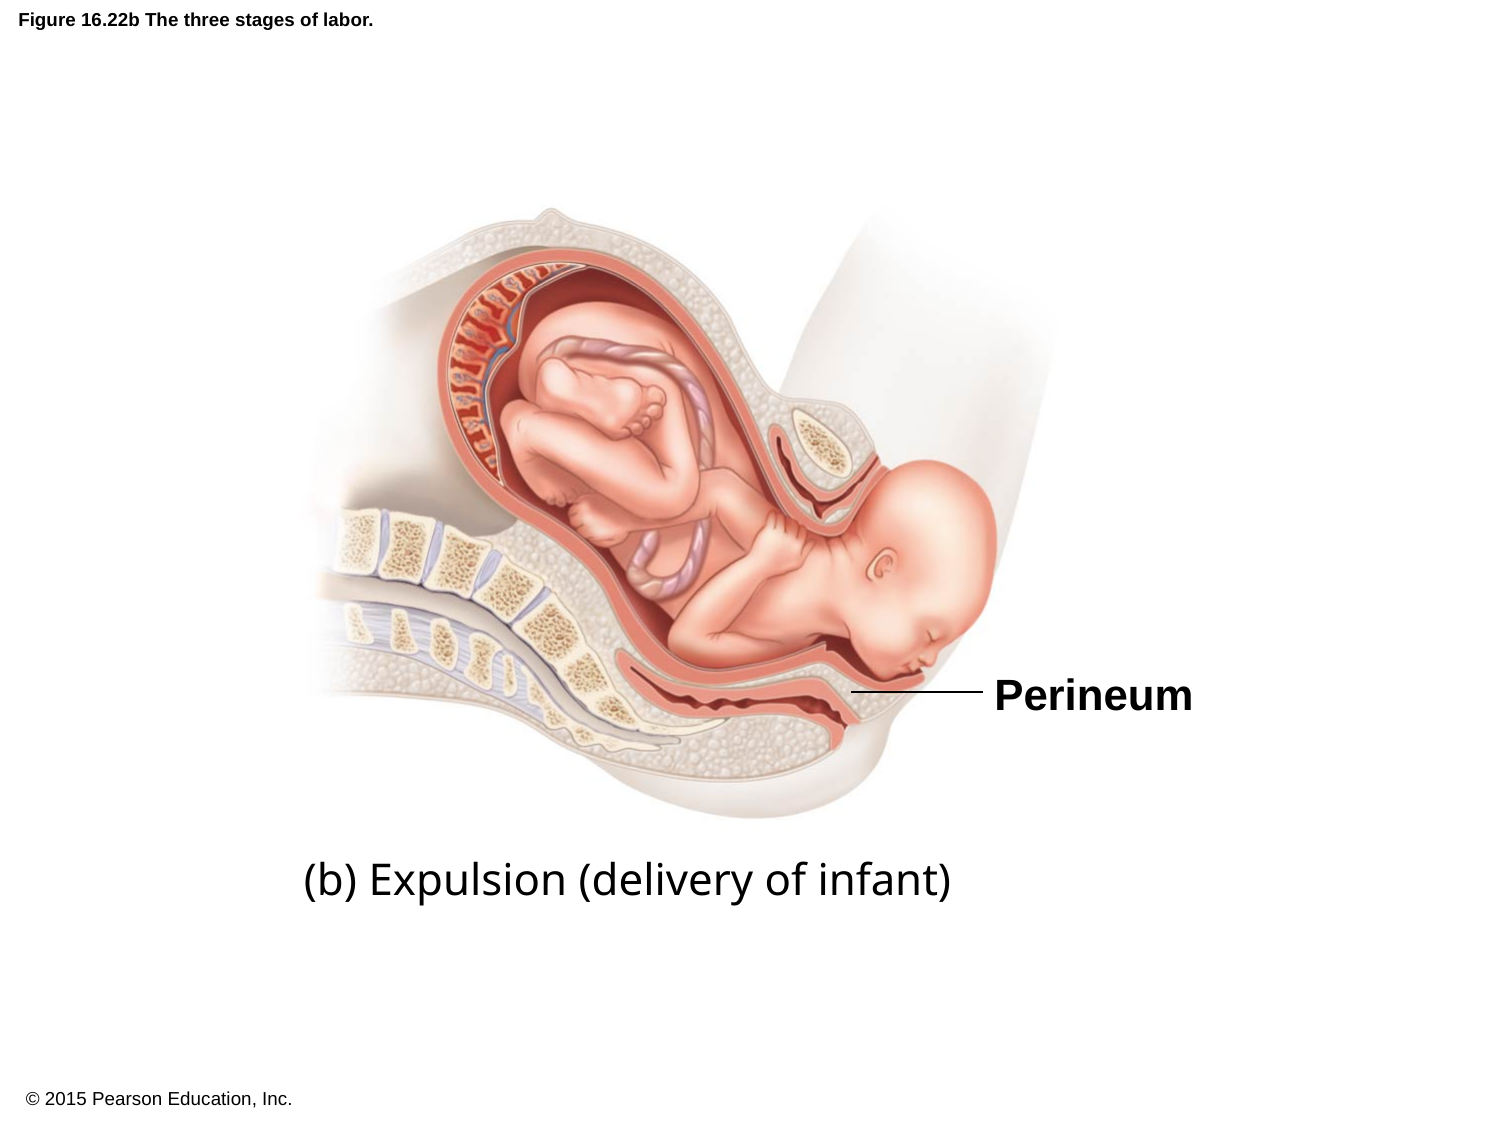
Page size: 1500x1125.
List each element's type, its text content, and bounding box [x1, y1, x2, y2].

title Figure 16.22b The three stages of labor. [3, 0, 930, 50]
picture [299, 188, 1201, 908]
